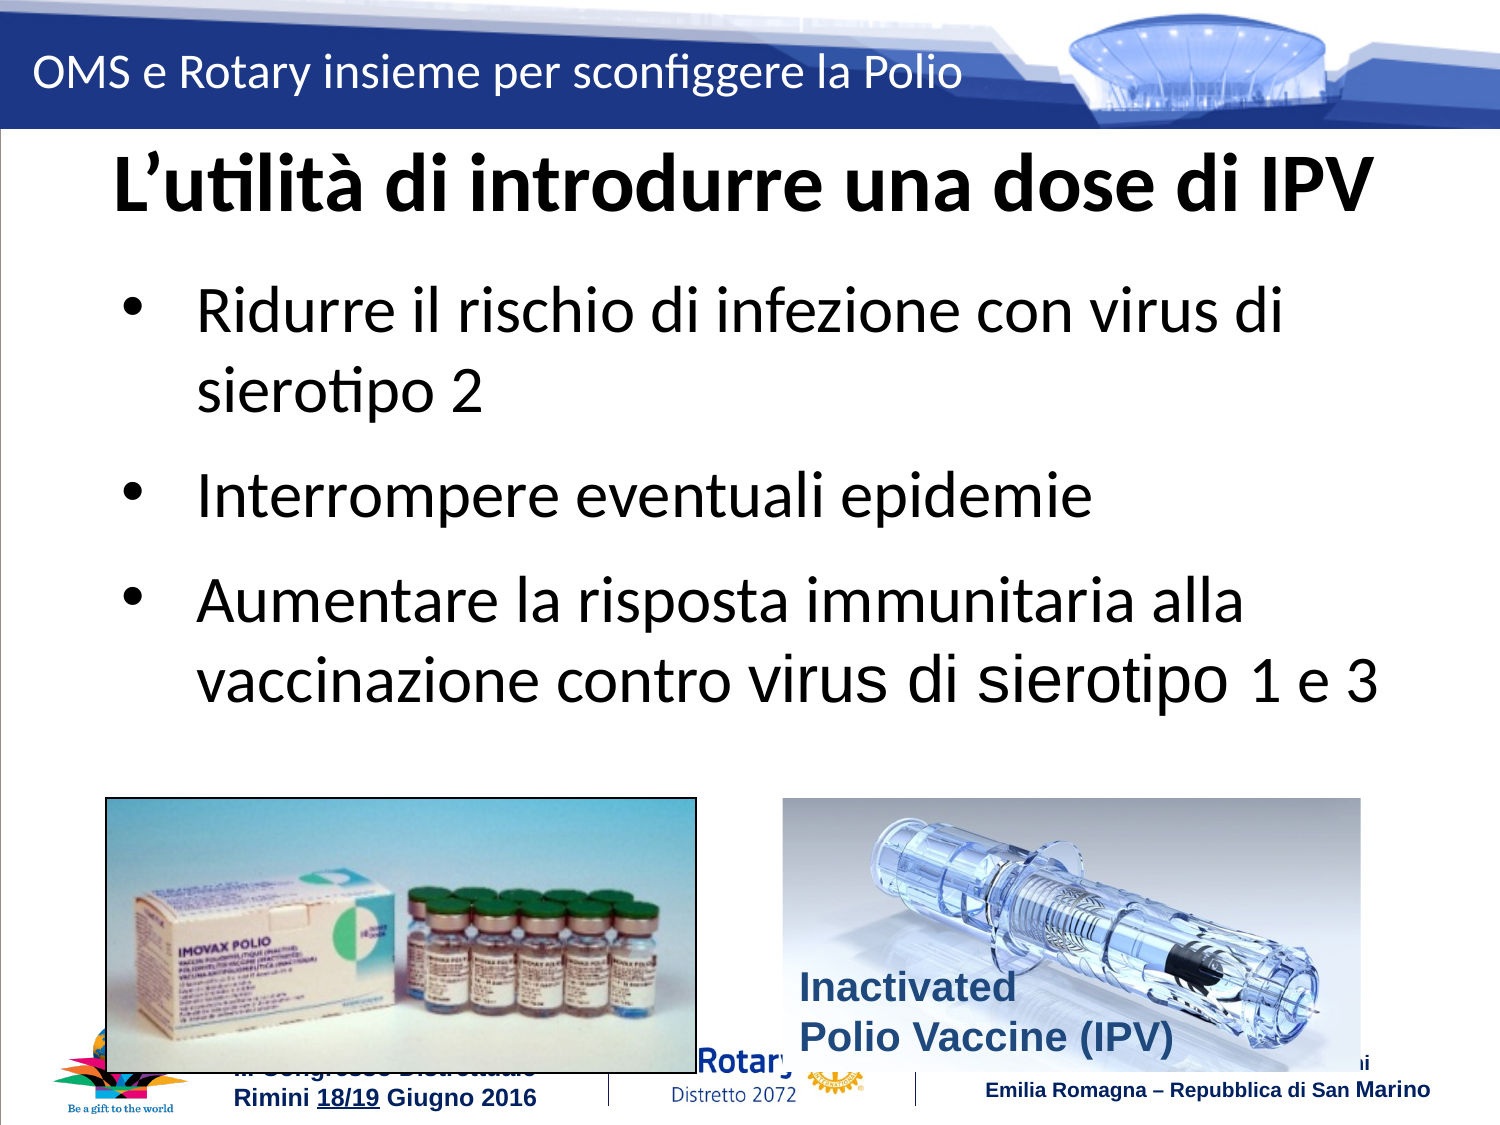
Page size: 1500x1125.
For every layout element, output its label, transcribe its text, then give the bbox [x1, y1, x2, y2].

picture [53, 1023, 188, 1114]
text_box Ridurre il rischio di infezione con virus di sierotipo 2 Interrompere eventuali epidemie Aumentare la risposta immunitaria alla vaccinazione contro virus di sierotipo 1 e 3 [106, 258, 1426, 723]
picture [106, 798, 696, 1073]
text_box L’utilità di introdurre una dose di IPV [63, 111, 1426, 236]
picture [0, 0, 1500, 129]
picture [667, 798, 1361, 1106]
